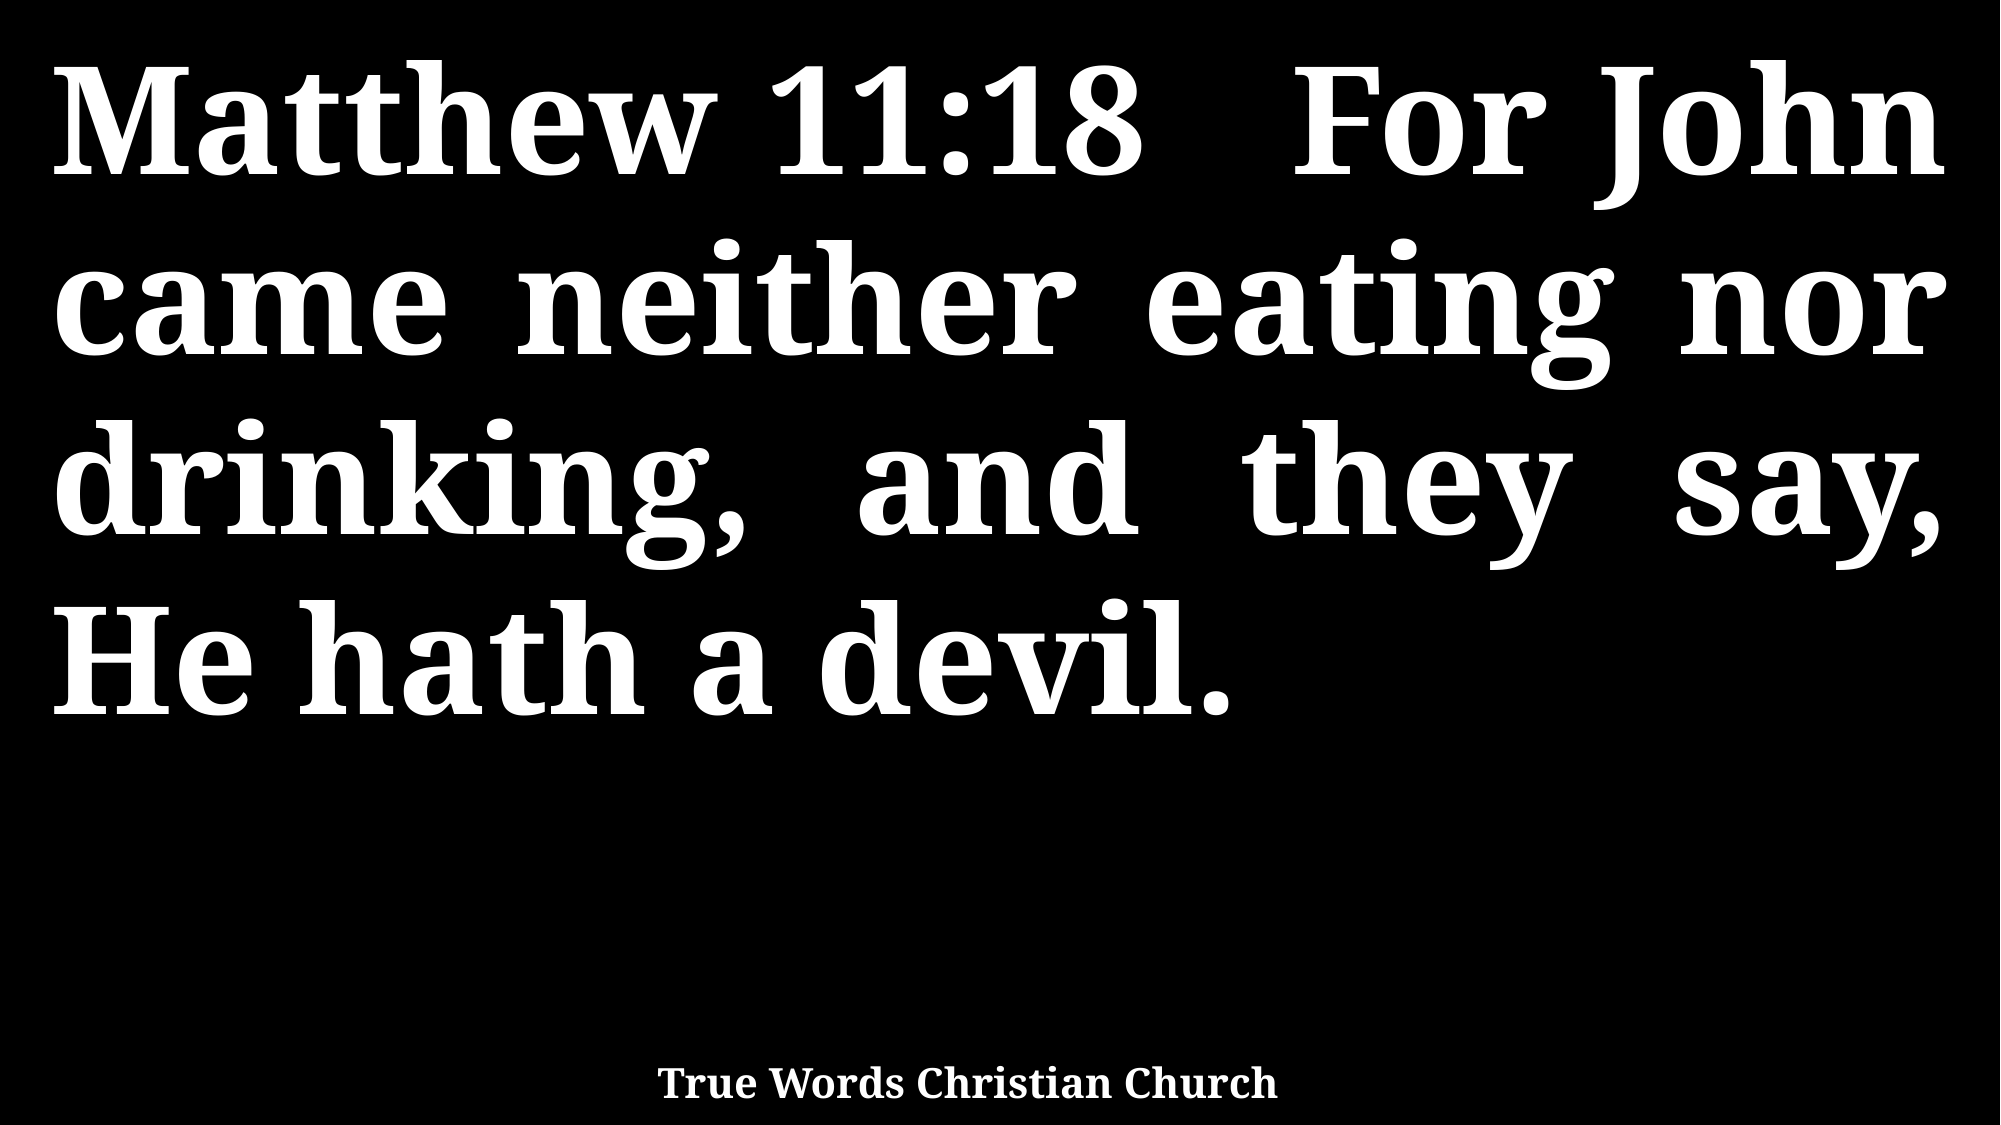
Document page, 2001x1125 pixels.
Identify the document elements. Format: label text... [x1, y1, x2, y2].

text_box True Words Christian Church [642, 1049, 1294, 1114]
text_box Matthew 11:18 For John came neither eating nor drinking, and they say, He hath a devil. [35, 17, 1965, 752]
